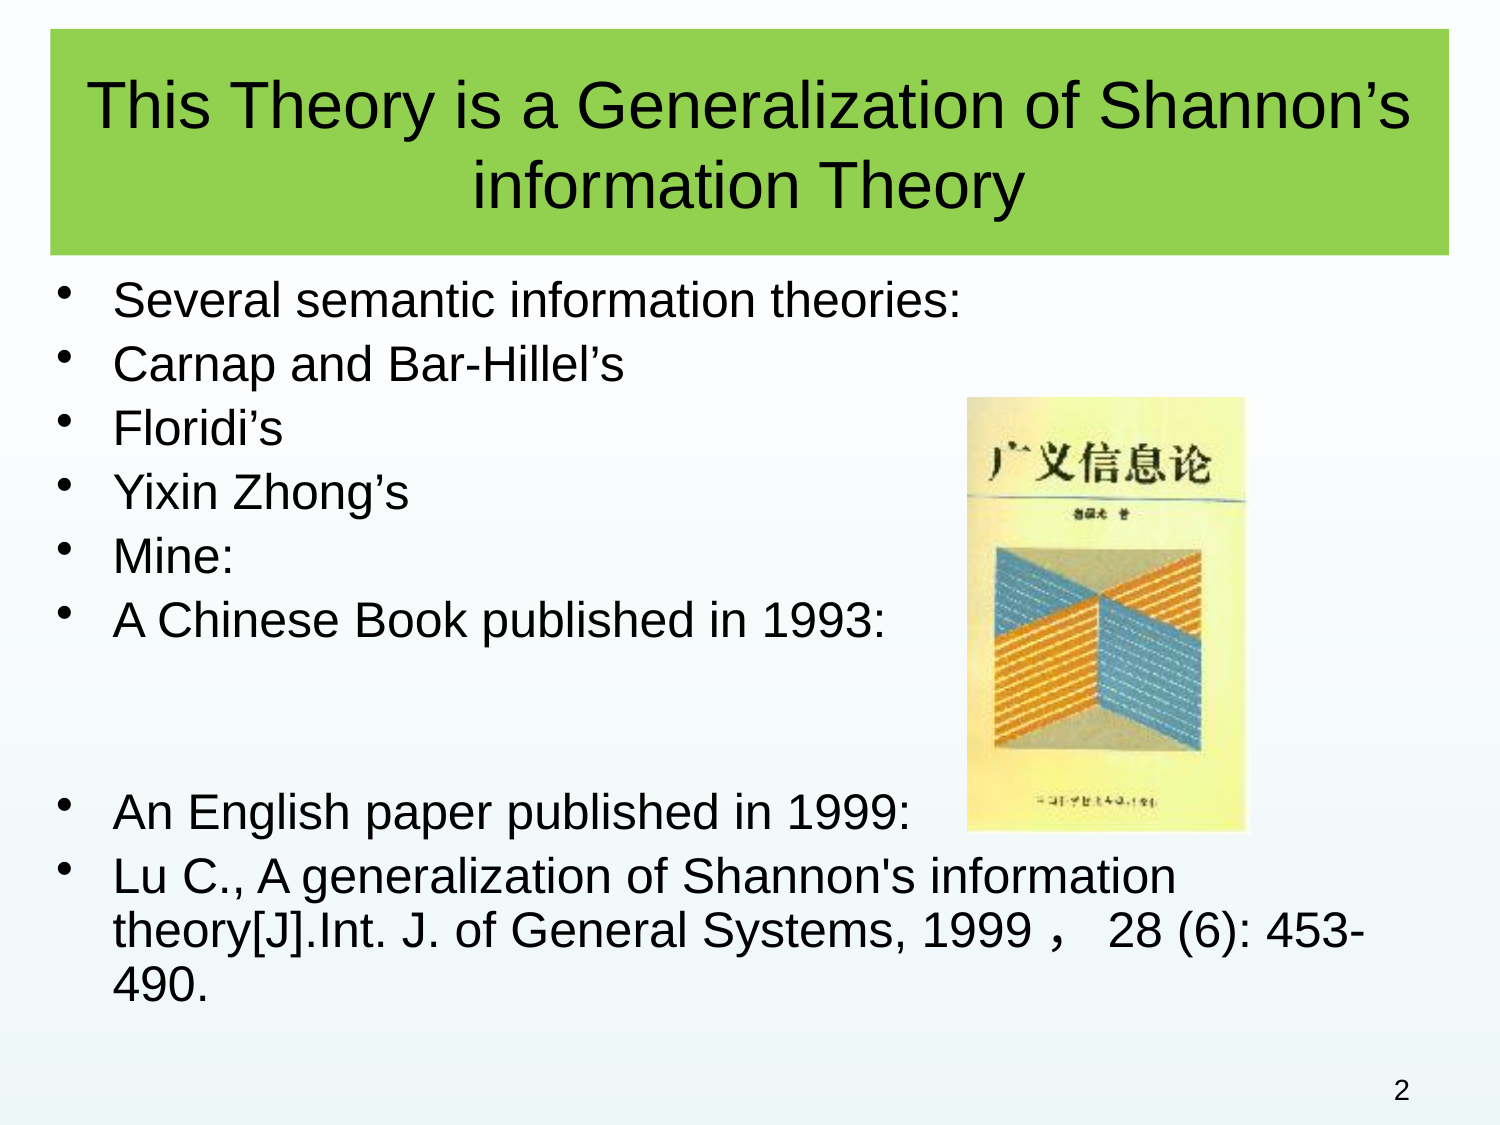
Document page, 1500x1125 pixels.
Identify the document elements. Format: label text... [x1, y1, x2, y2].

slide_number 2 [1074, 1064, 1425, 1103]
list Several semantic information theories: Carnap and Bar-Hillel’s Floridi’s Yixin Zhong’s Mine: A Chinese Book published in 1993: An English paper published in 1999: Lu C., A generalization of Shannon's information theory[J].Int. J. of General Systems, 1999，28 (6): 453-490. [40, 266, 1471, 1071]
picture [967, 397, 1250, 834]
title This Theory is a Generalization of Shannon’s information Theory [49, 28, 1450, 256]
